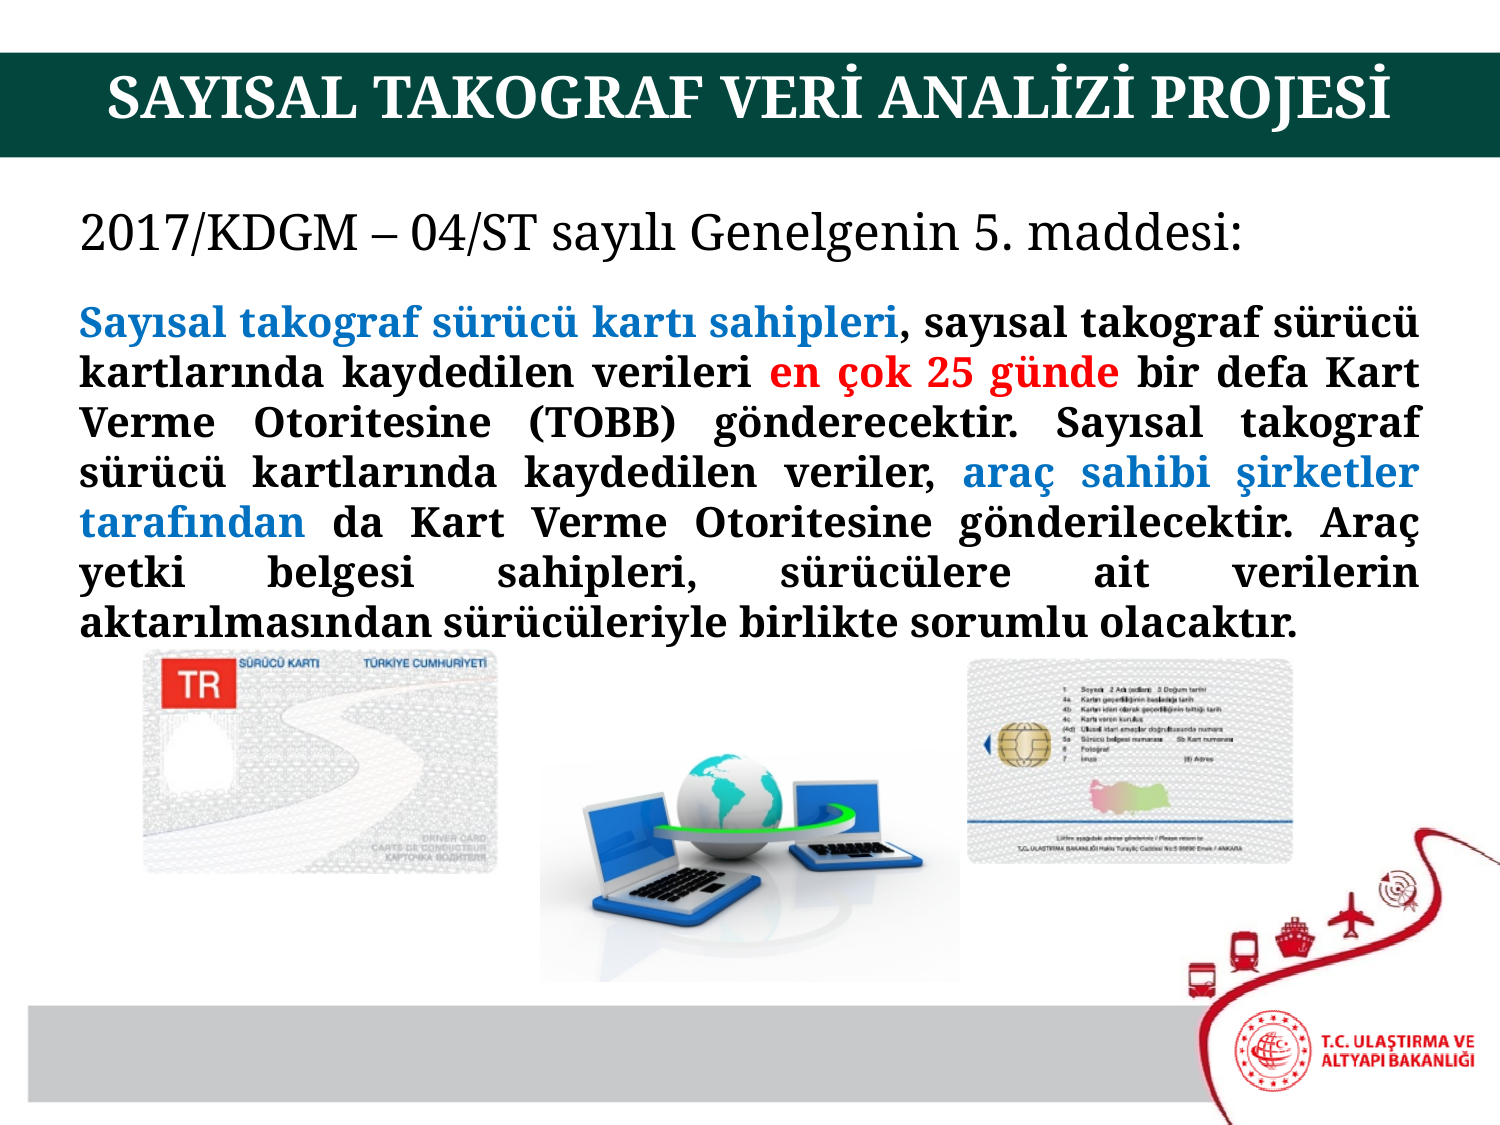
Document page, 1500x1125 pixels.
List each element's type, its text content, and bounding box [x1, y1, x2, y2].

picture [0, 0, 1500, 52]
text_box 2017/KDGM – 04/ST sayılı Genelgenin 5. maddesi: Sayısal takograf sürücü kartı sahipleri, sayısal takograf sürücü kartlarında kaydedilen verileri en çok 25 günde bir defa Kart Verme Otoritesine (TOBB) gönderecektir. Sayısal takograf sürücü kartlarında kaydedilen veriler, araç sahibi şirketler tarafından da Kart Verme Otoritesine gönderilecektir. Araç yetki belgesi sahipleri, sürücülere ait verilerin aktarılmasından sürücüleriyle birlikte sorumlu olacaktır. [64, 193, 1436, 713]
text_box SAYISAL TAKOGRAF VERİ ANALİZİ PROJESİ [0, 52, 1500, 158]
picture [0, 158, 1500, 1125]
